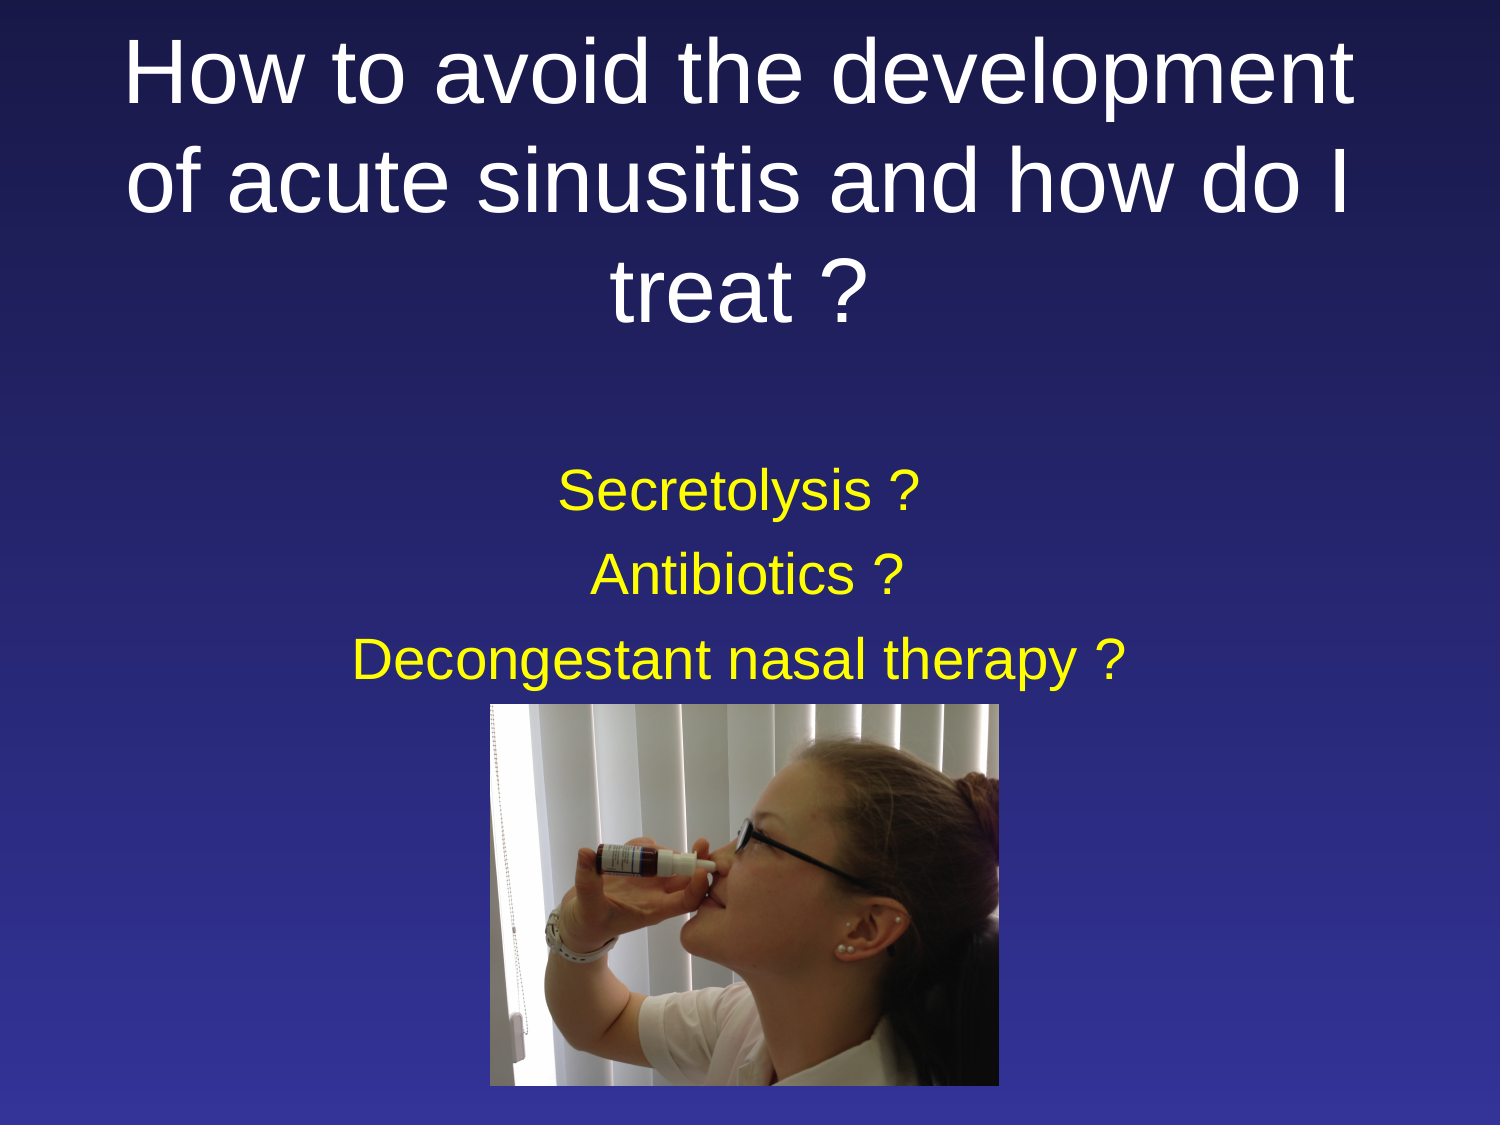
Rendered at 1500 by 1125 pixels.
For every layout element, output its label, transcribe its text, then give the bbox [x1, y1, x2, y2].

text_box How to avoid the development of acute sinusitis and how do I treat ? [64, 66, 1415, 287]
picture [489, 703, 999, 1086]
text_box Secretolysis ? Antibiotics ? Decongestant nasal therapy ? [64, 444, 1415, 775]
